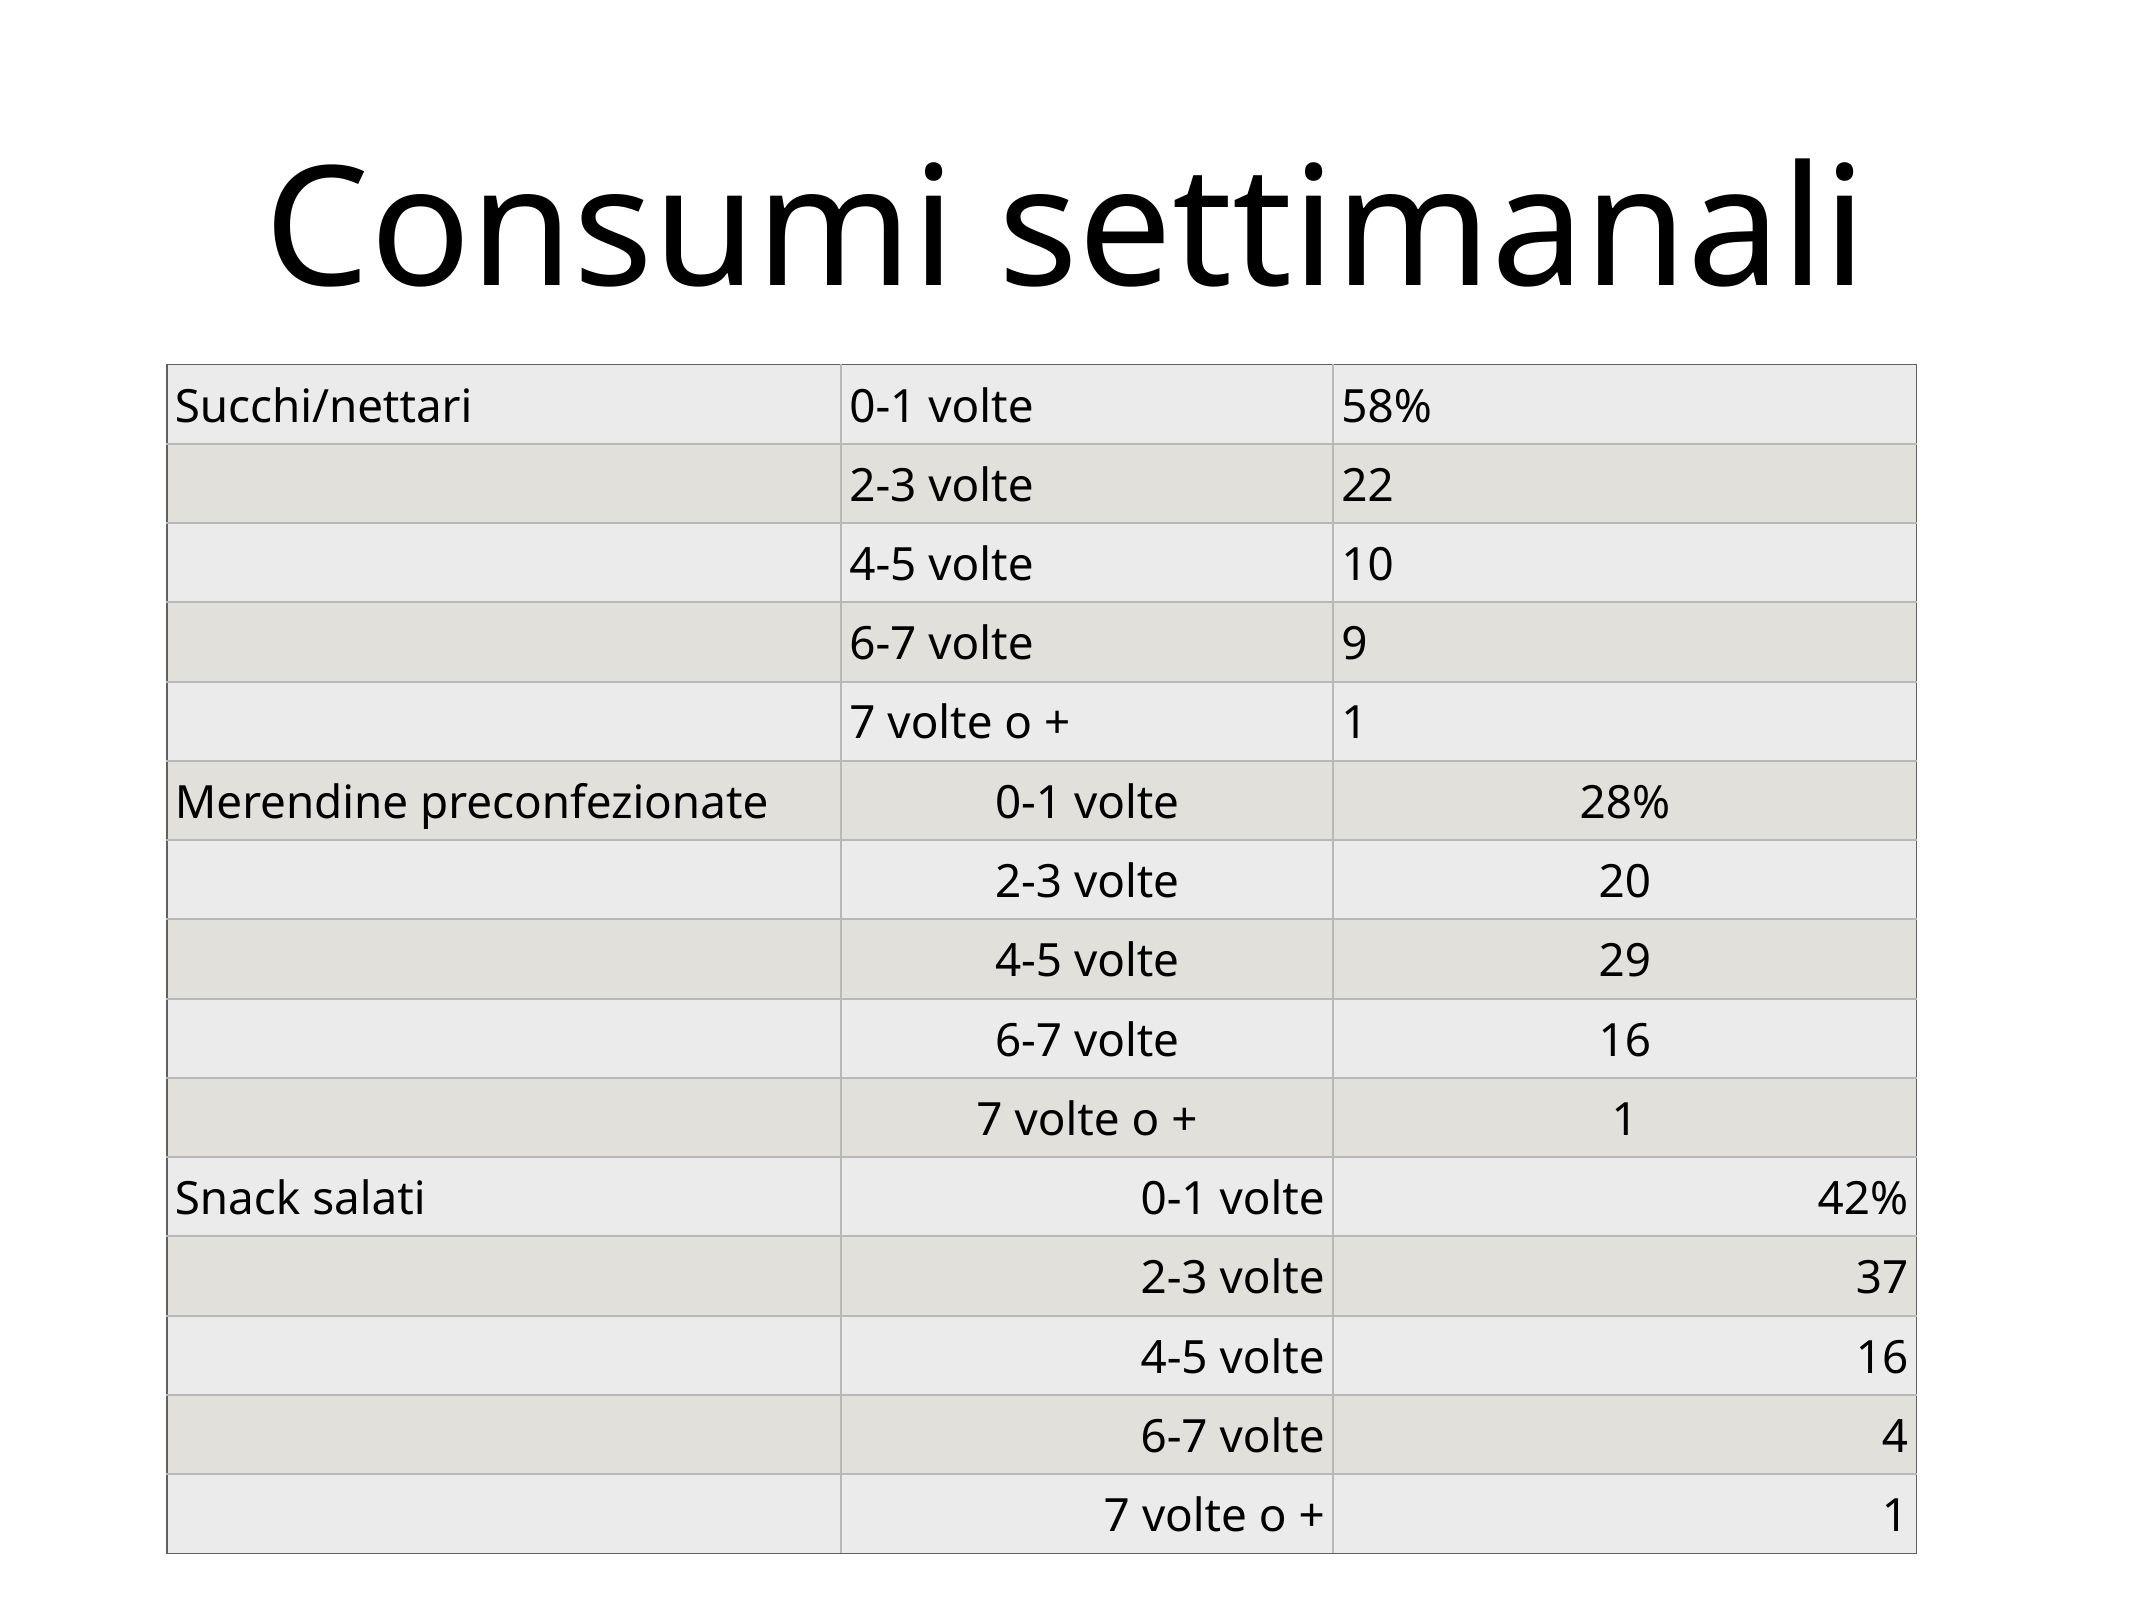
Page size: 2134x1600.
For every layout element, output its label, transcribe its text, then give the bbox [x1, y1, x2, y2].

table_cell 4-5 volte [842, 1317, 1332, 1394]
title Consumi settimanali [155, 41, 1978, 397]
table_cell 6-7 volte [842, 603, 1332, 681]
table_cell 2-3 volte [842, 445, 1332, 522]
table_cell 1 [1334, 1079, 1916, 1156]
table_cell 0-1 volte [842, 1158, 1332, 1235]
table_cell Merendine preconfezionate [168, 762, 840, 839]
table_cell 42% [1334, 1158, 1916, 1235]
table_cell 4-5 volte [842, 524, 1332, 601]
table_cell 28% [1334, 762, 1916, 839]
table_cell 2-3 volte [842, 1237, 1332, 1315]
table_cell 7 volte o + [842, 683, 1332, 760]
table_header 0-1 volte [842, 365, 1332, 443]
table_cell 4-5 volte [842, 920, 1332, 998]
table_cell 6-7 volte [842, 1396, 1332, 1473]
table_cell 1 [1334, 1475, 1916, 1553]
table_cell 10 [1334, 524, 1916, 601]
table_cell [168, 1079, 840, 1156]
table_cell 16 [1334, 1000, 1916, 1077]
table_cell [168, 920, 840, 998]
table_cell Snack salati [168, 1158, 840, 1235]
table_cell 2-3 volte [842, 841, 1332, 918]
table_cell [168, 683, 840, 760]
table_cell [168, 1237, 840, 1315]
table_cell 0-1 volte [842, 762, 1332, 839]
table_cell 29 [1334, 920, 1916, 998]
table_cell [168, 1000, 840, 1077]
table_cell [168, 1475, 840, 1553]
table_header 58% [1334, 365, 1916, 443]
table_cell 20 [1334, 841, 1916, 918]
table_cell [168, 445, 840, 522]
table_cell [168, 524, 840, 601]
table_cell [168, 1396, 840, 1473]
table_cell [168, 1317, 840, 1394]
table_cell 4 [1334, 1396, 1916, 1473]
table_cell 9 [1334, 603, 1916, 681]
table_cell 7 volte o + [842, 1079, 1332, 1156]
table_cell [168, 603, 840, 681]
table_cell 37 [1334, 1237, 1916, 1315]
table_cell 16 [1334, 1317, 1916, 1394]
table_cell 1 [1334, 683, 1916, 760]
table_cell [168, 841, 840, 918]
table_cell 22 [1334, 445, 1916, 522]
table_header Succhi/nettari [168, 365, 840, 443]
table_cell 7 volte o + [842, 1475, 1332, 1553]
table_cell 6-7 volte [842, 1000, 1332, 1077]
